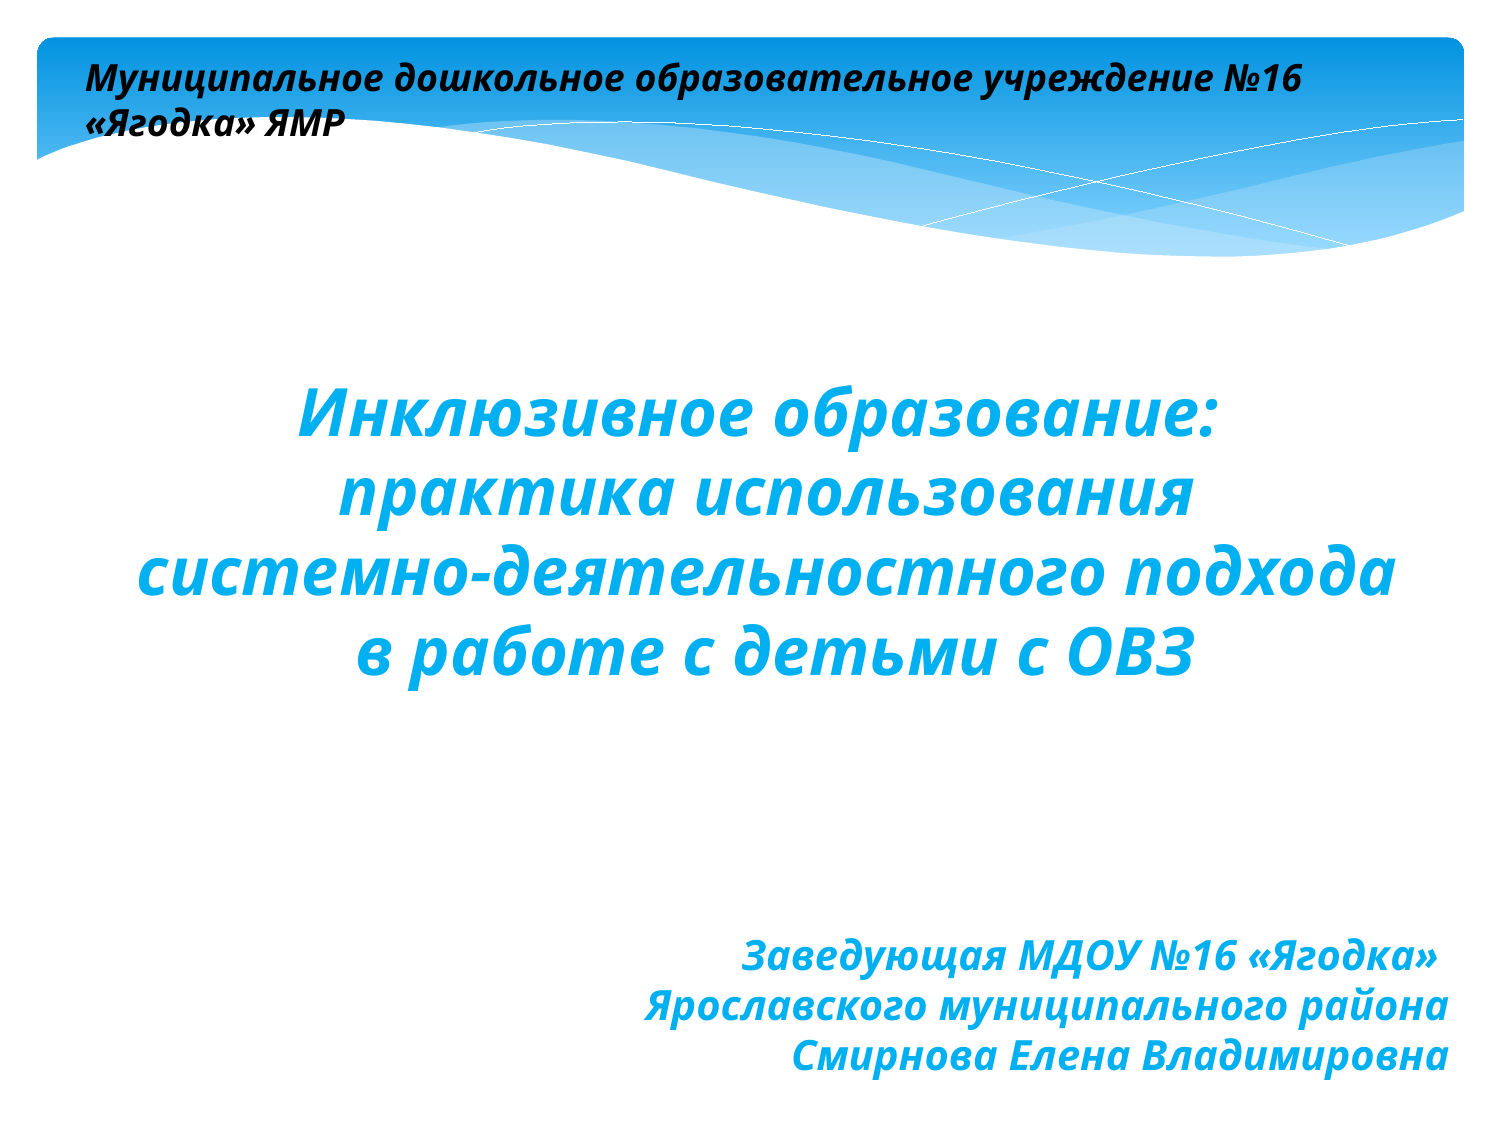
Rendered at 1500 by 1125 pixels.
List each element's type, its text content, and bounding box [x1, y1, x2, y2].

text_box Муниципальное дошкольное образовательное учреждение №16 «Ягодка» ЯМР Инклюзивное образование: практика использования системно-деятельностного подхода в работе с детьми с ОВЗ Заведующая МДОУ №16 «Ягодка» Ярославского муниципального района Смирнова Елена Владимировна [70, 46, 1465, 1087]
